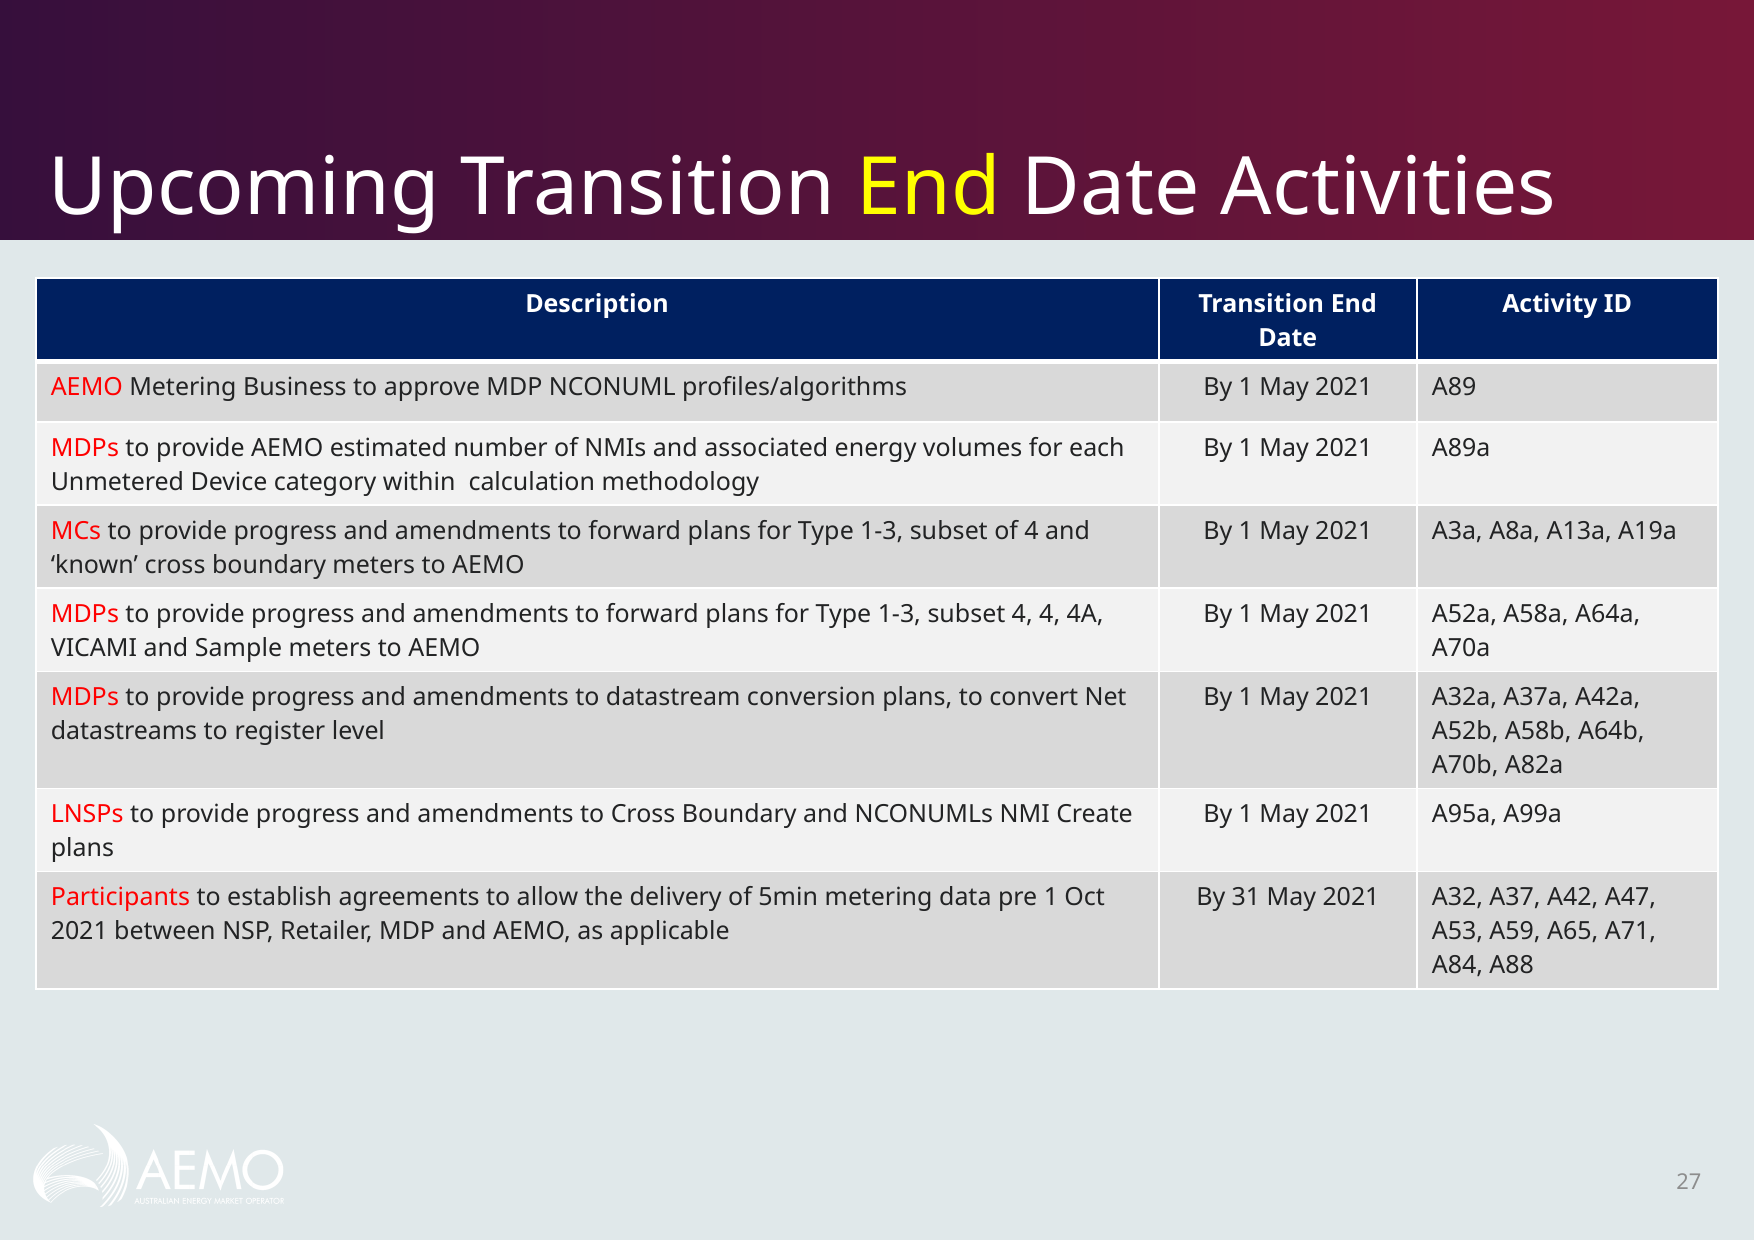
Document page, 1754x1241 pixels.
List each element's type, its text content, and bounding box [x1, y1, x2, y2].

table_header Description [37, 279, 1158, 359]
table_cell By 31 May 2021 [1160, 872, 1416, 988]
table_cell Participants to establish agreements to allow the delivery of 5min metering data pre 1 Oct 2021 between NSP, Retailer, MDP and AEMO, as applicable [37, 872, 1158, 988]
table_cell MDPs to provide progress and amendments to forward plans for Type 1-3, subset 4, 4, 4A, VICAMI and Sample meters to AEMO [37, 589, 1158, 671]
table_cell A32a, A37a, A42a, A52b, A58b, A64b, A70b, A82a [1418, 672, 1717, 788]
table_cell By 1 May 2021 [1160, 789, 1416, 871]
slide_number 27 [1633, 1149, 1717, 1216]
table_cell By 1 May 2021 [1160, 506, 1416, 587]
table_cell A89a [1418, 423, 1717, 504]
table_cell MDPs to provide AEMO estimated number of NMIs and associated energy volumes for each Unmetered Device category within calculation methodology [37, 423, 1158, 504]
table_cell A52a, A58a, A64a, A70a [1418, 589, 1717, 671]
table_header Transition End Date [1160, 279, 1416, 359]
table_cell By 1 May 2021 [1160, 672, 1416, 788]
title Upcoming Transition End Date Activities [33, 24, 1754, 240]
table_cell A3a, A8a, A13a, A19a [1418, 506, 1717, 587]
table_cell By 1 May 2021 [1160, 364, 1416, 421]
picture [33, 1124, 284, 1207]
table_cell MDPs to provide progress and amendments to datastream conversion plans, to convert Net datastreams to register level [37, 672, 1158, 788]
table_cell AEMO Metering Business to approve MDP NCONUML profiles/algorithms [37, 364, 1158, 421]
table_cell A95a, A99a [1418, 789, 1717, 871]
table_cell MCs to provide progress and amendments to forward plans for Type 1-3, subset of 4 and ‘known’ cross boundary meters to AEMO [37, 506, 1158, 587]
table_cell By 1 May 2021 [1160, 423, 1416, 504]
table_cell By 1 May 2021 [1160, 589, 1416, 671]
table_cell A32, A37, A42, A47, A53, A59, A65, A71, A84, A88 [1418, 872, 1717, 988]
table_header Activity ID [1418, 279, 1717, 359]
table_cell A89 [1418, 364, 1717, 421]
table_cell LNSPs to provide progress and amendments to Cross Boundary and NCONUMLs NMI Create plans [37, 789, 1158, 871]
